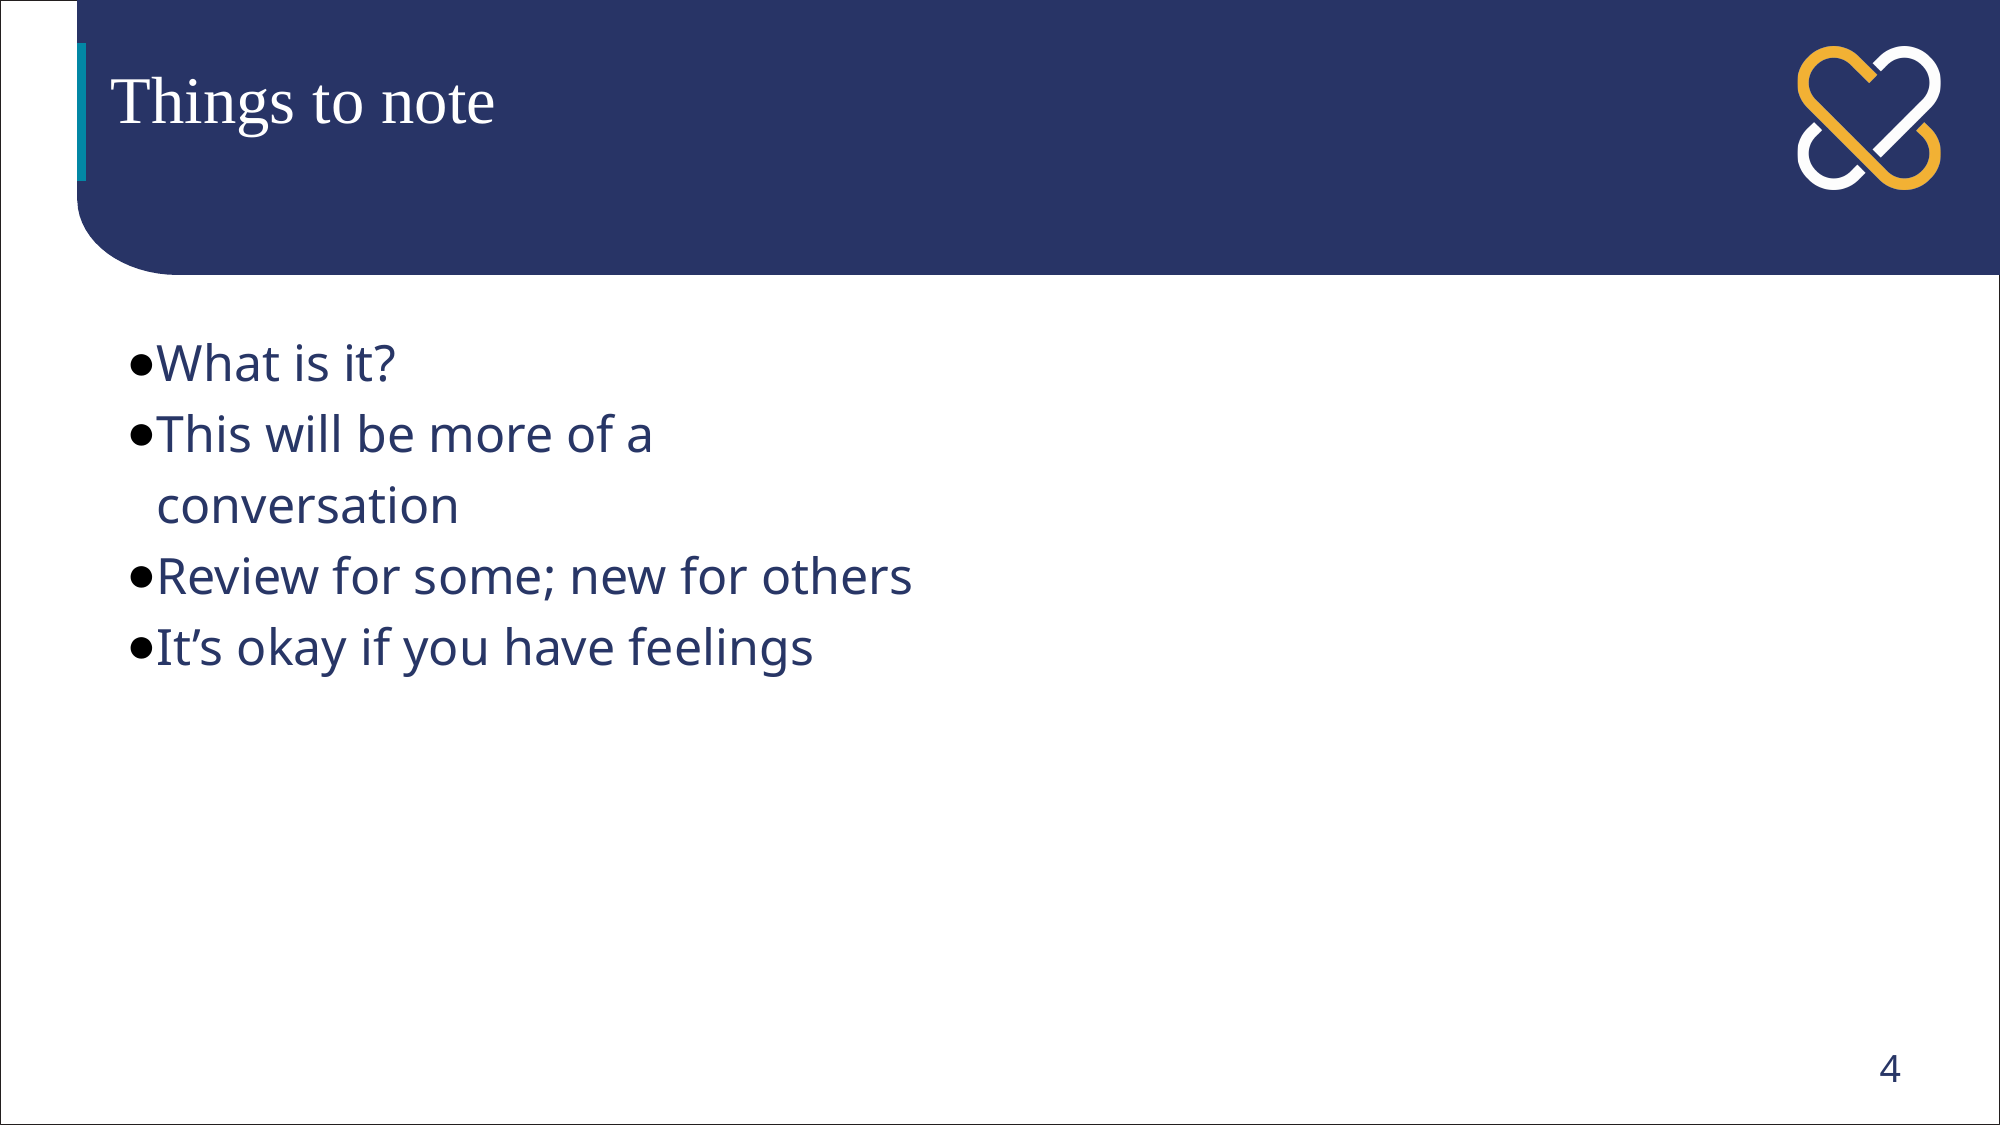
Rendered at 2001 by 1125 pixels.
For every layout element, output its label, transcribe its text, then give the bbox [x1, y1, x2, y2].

picture [1797, 46, 1941, 190]
text_box 4 [1873, 1042, 1907, 1096]
text_box What is it? This will be more of a conversation Review for some; new for others It’s okay if you have feelings [124, 318, 929, 676]
title Things to note [108, 54, 536, 245]
